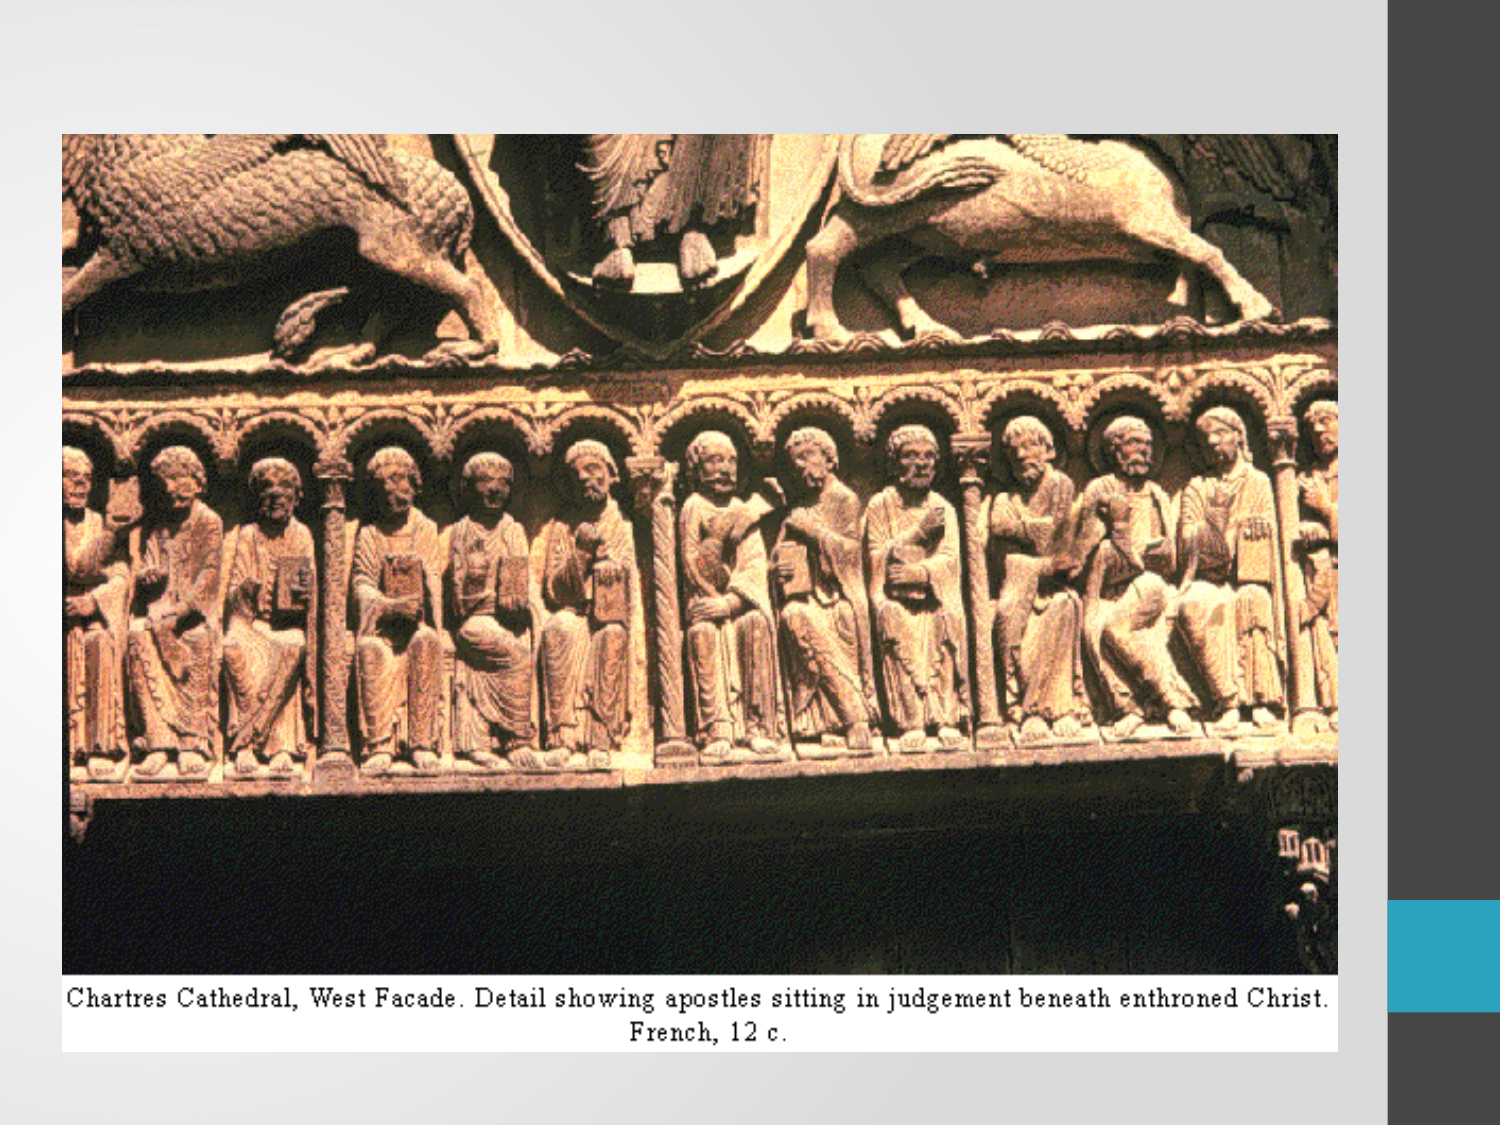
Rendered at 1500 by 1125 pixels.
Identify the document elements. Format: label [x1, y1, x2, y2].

picture [61, 134, 1339, 1053]
